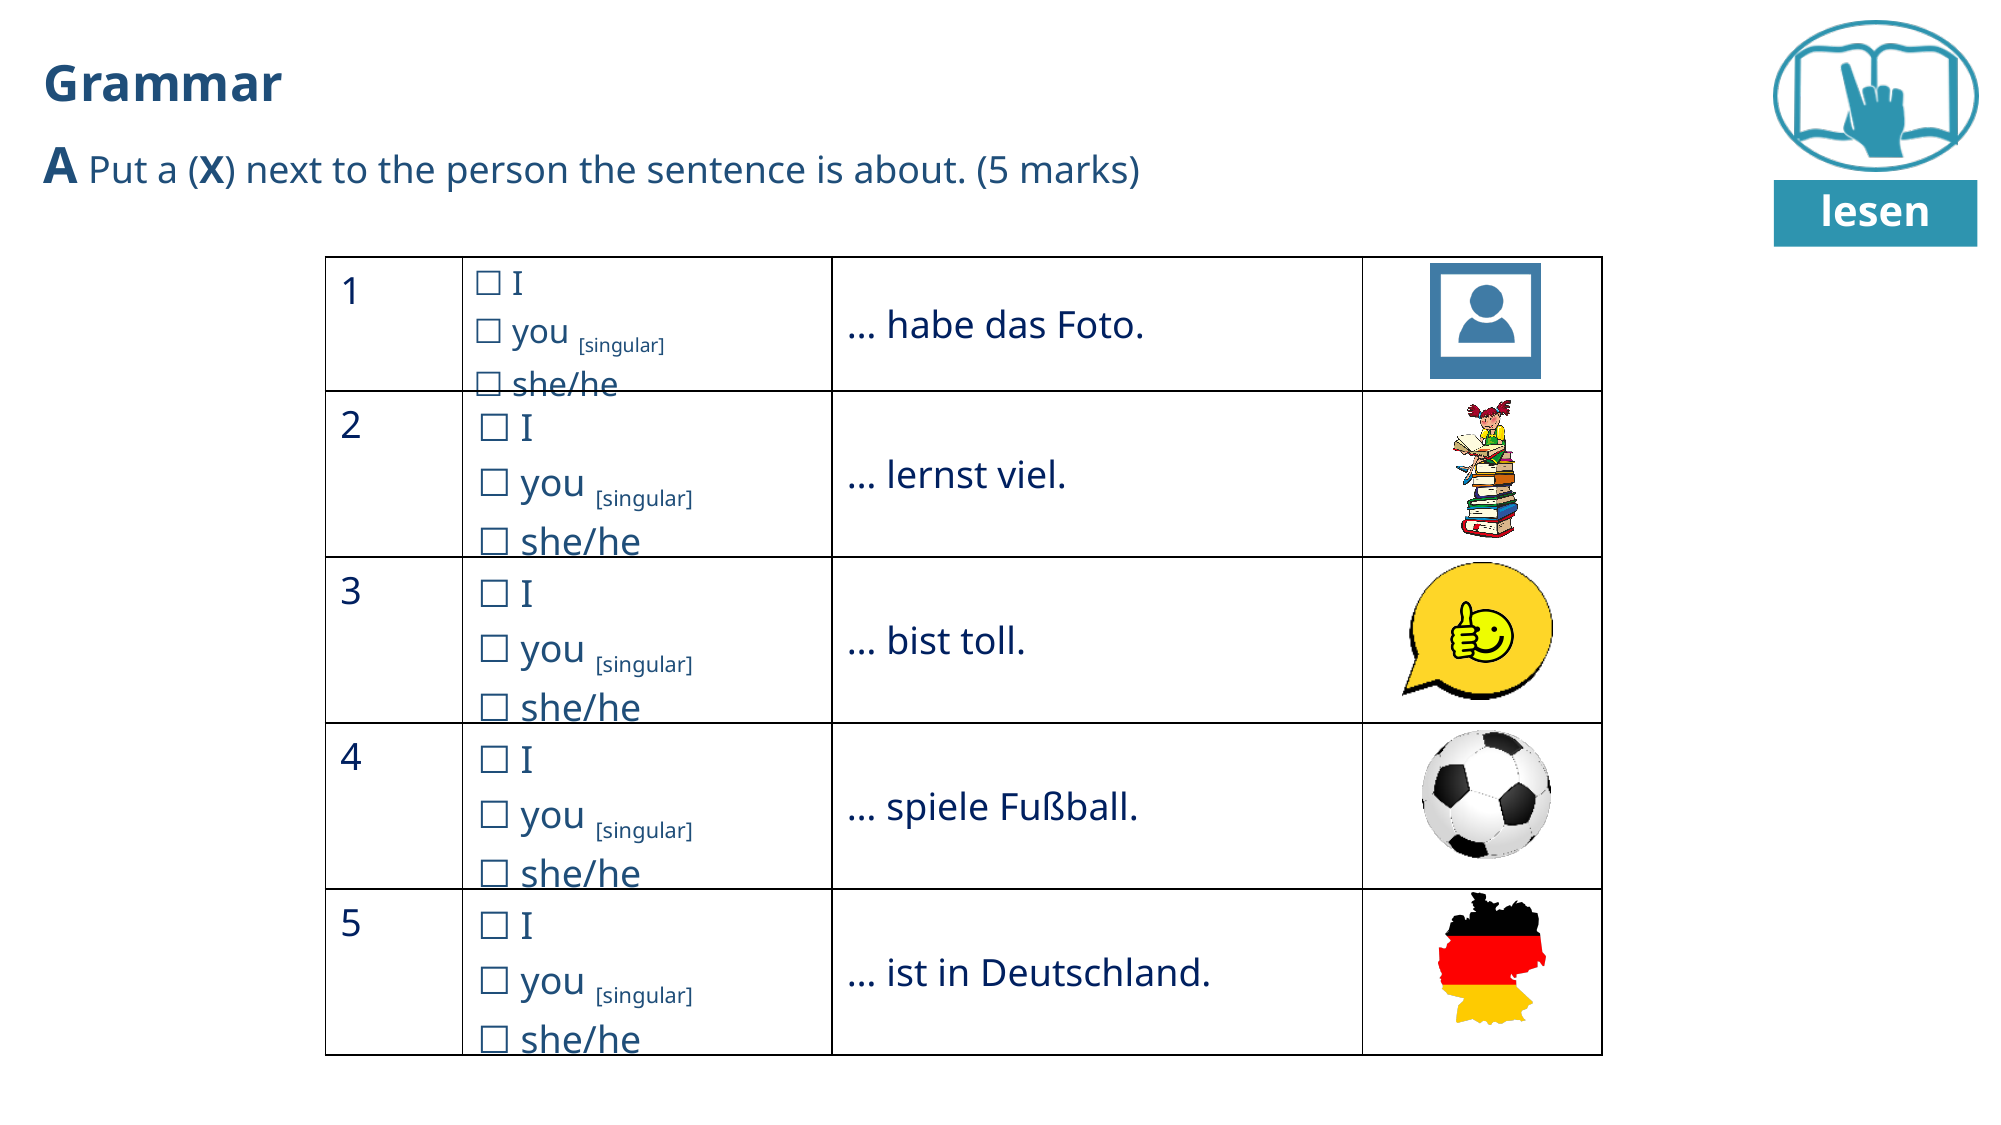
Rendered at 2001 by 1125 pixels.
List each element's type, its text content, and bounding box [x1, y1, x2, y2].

table_cell … bist toll. [833, 558, 1362, 722]
text_box Grammar [29, 39, 1773, 119]
table_cell 3 [326, 558, 462, 722]
table_cell … spiele Fußball. [833, 724, 1362, 888]
table_header [1363, 258, 1601, 390]
picture [1422, 730, 1551, 859]
table_cell … ist in Deutschland. [833, 890, 1362, 1054]
table_cell 4 [326, 724, 462, 888]
picture [1430, 263, 1541, 379]
table_header … habe das Foto. [833, 258, 1362, 390]
table_cell ☐ I ☐ you [singular] ☐ she/he [463, 890, 831, 1054]
picture [1450, 400, 1520, 539]
table_cell ☐ I ☐ you [singular] ☐ she/he [463, 724, 831, 888]
table_cell [1363, 724, 1601, 888]
table_header ☐ I ☐ you [singular] ☐ she/he [463, 258, 831, 390]
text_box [1402, 562, 1553, 700]
table_cell [1363, 558, 1601, 722]
table_header 1 [326, 258, 462, 390]
picture [1438, 892, 1546, 1025]
table_cell 5 [326, 890, 462, 1054]
table_cell [1363, 392, 1601, 556]
table_cell … lernst viel. [833, 392, 1362, 556]
text_box lesen [1773, 180, 1978, 247]
picture [1773, 20, 1979, 172]
table_cell 2 [326, 392, 462, 556]
table_cell ☐ I ☐ you [singular] ☐ she/he [463, 558, 831, 722]
text_box A Put a (X) next to the person the sentence is about. (5 marks) [29, 121, 1820, 201]
table_cell [1363, 890, 1601, 1054]
table_cell ☐ I ☐ you [singular] ☐ she/he [463, 392, 831, 556]
